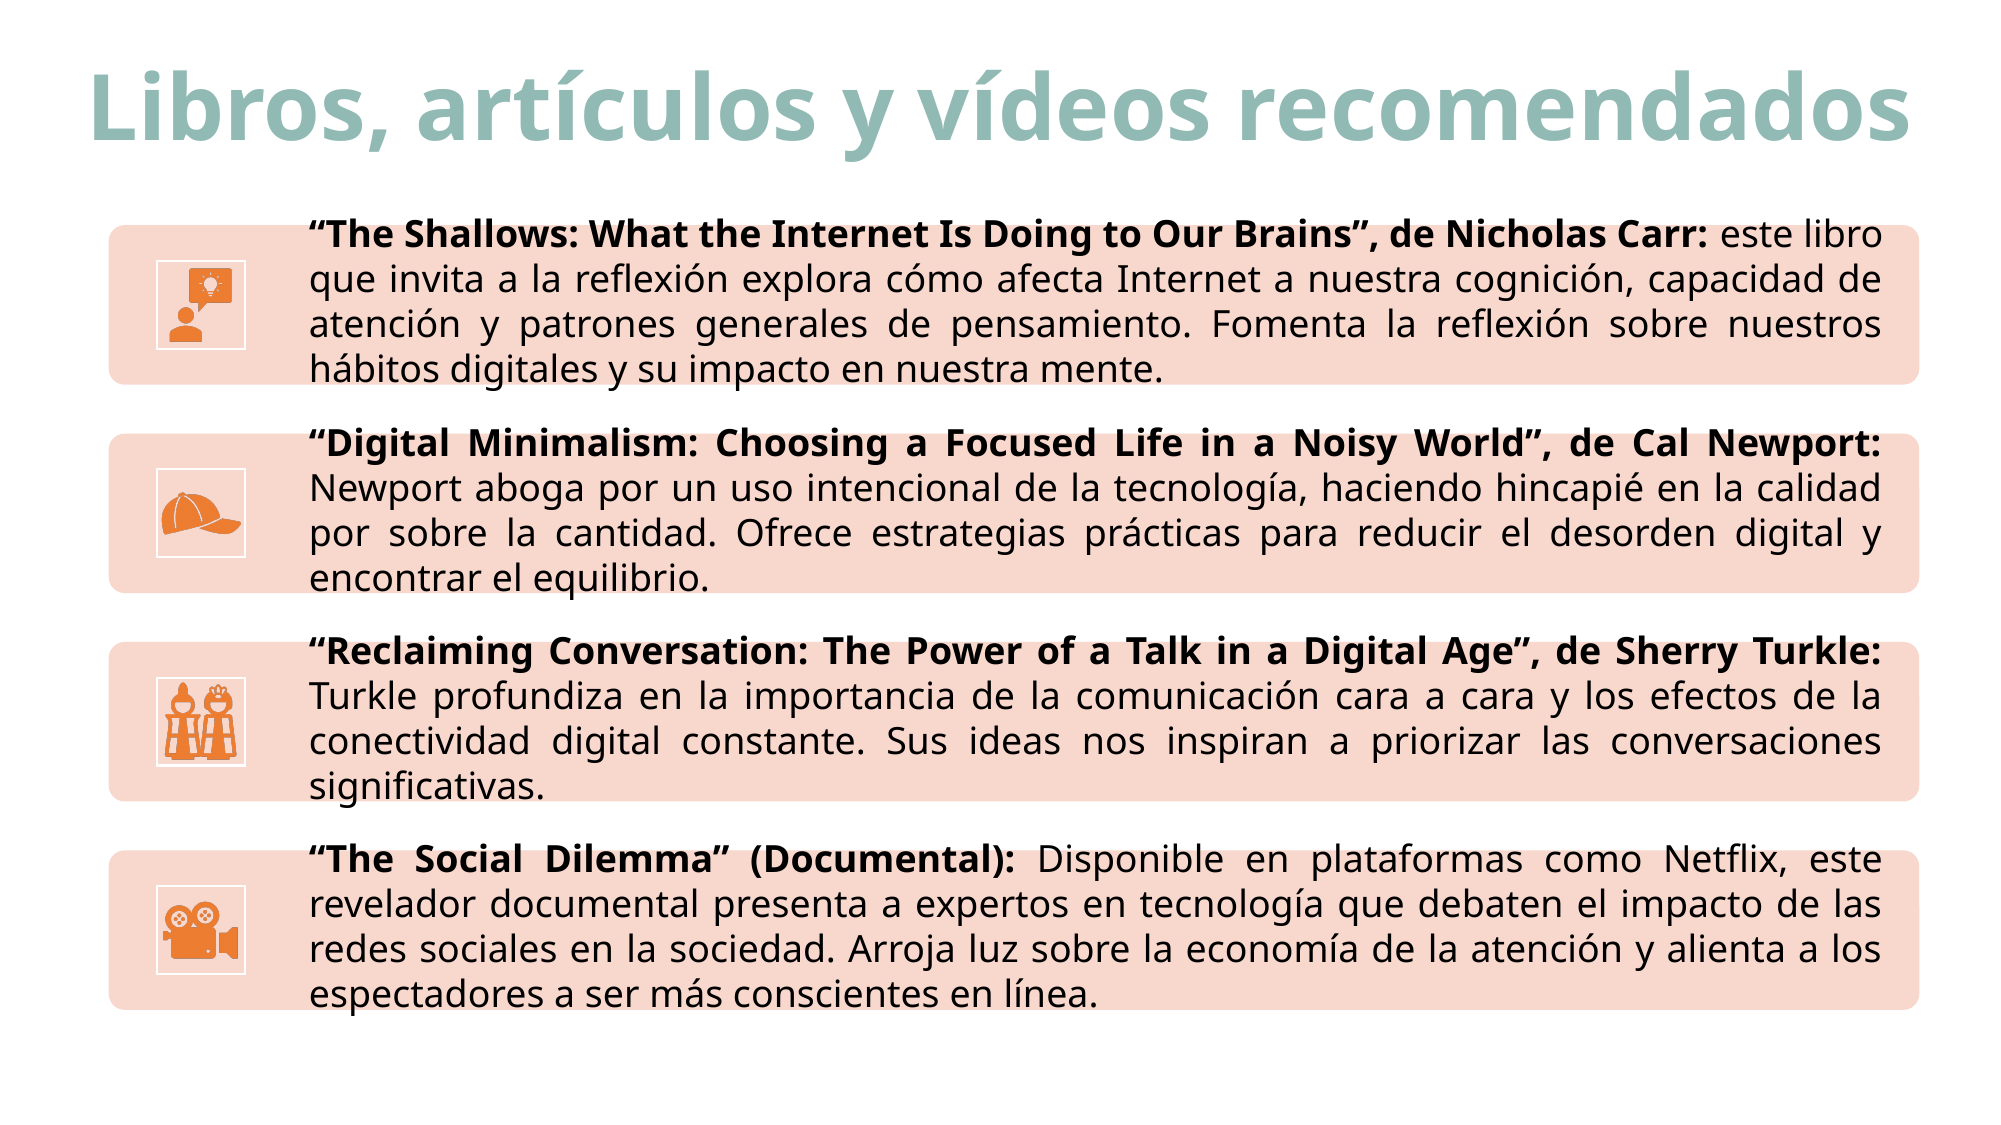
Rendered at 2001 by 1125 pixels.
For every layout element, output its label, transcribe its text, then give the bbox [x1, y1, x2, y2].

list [108, 152, 1920, 1083]
title Libros, artículos y vídeos recomendados [63, 42, 1937, 180]
